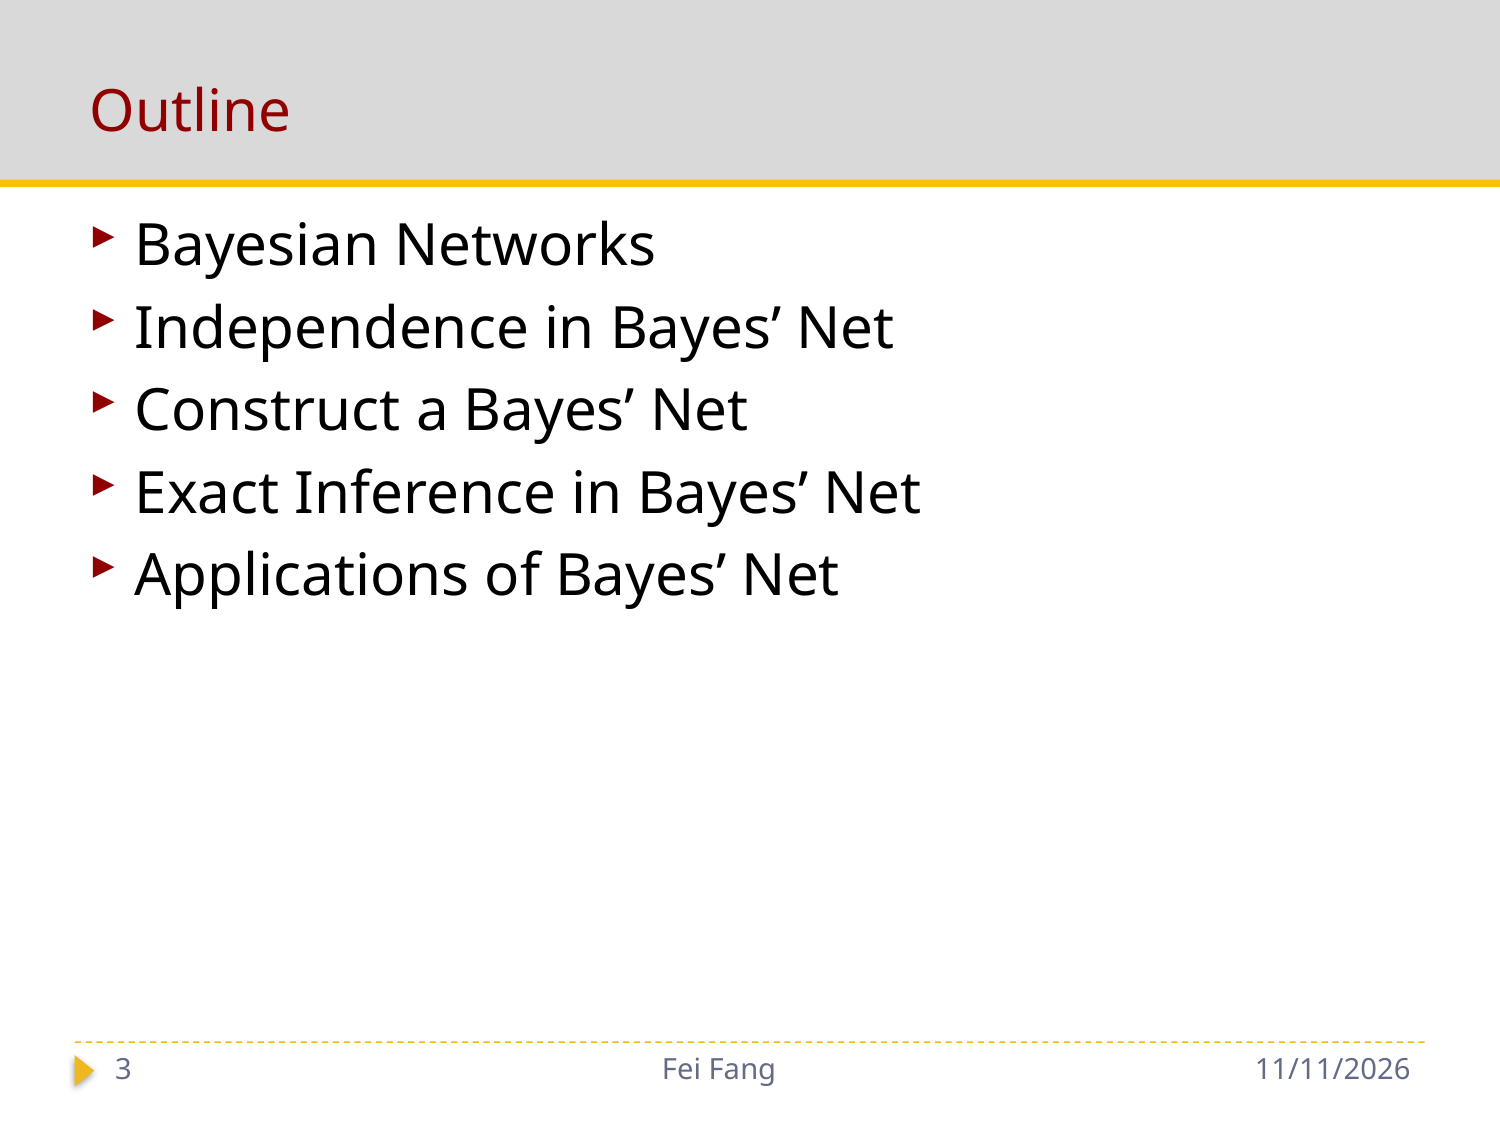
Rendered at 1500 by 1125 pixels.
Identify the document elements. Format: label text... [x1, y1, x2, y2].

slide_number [1205, 1042, 1426, 1103]
title Outline [75, 24, 1425, 151]
footer Fei Fang [235, 1042, 1205, 1103]
slide_number 3 [100, 1042, 235, 1103]
list Bayesian Networks Independence in Bayes’ Net Construct a Bayes’ Net Exact Inference in Bayes’ Net Applications of Bayes’ Net [75, 200, 1425, 1010]
